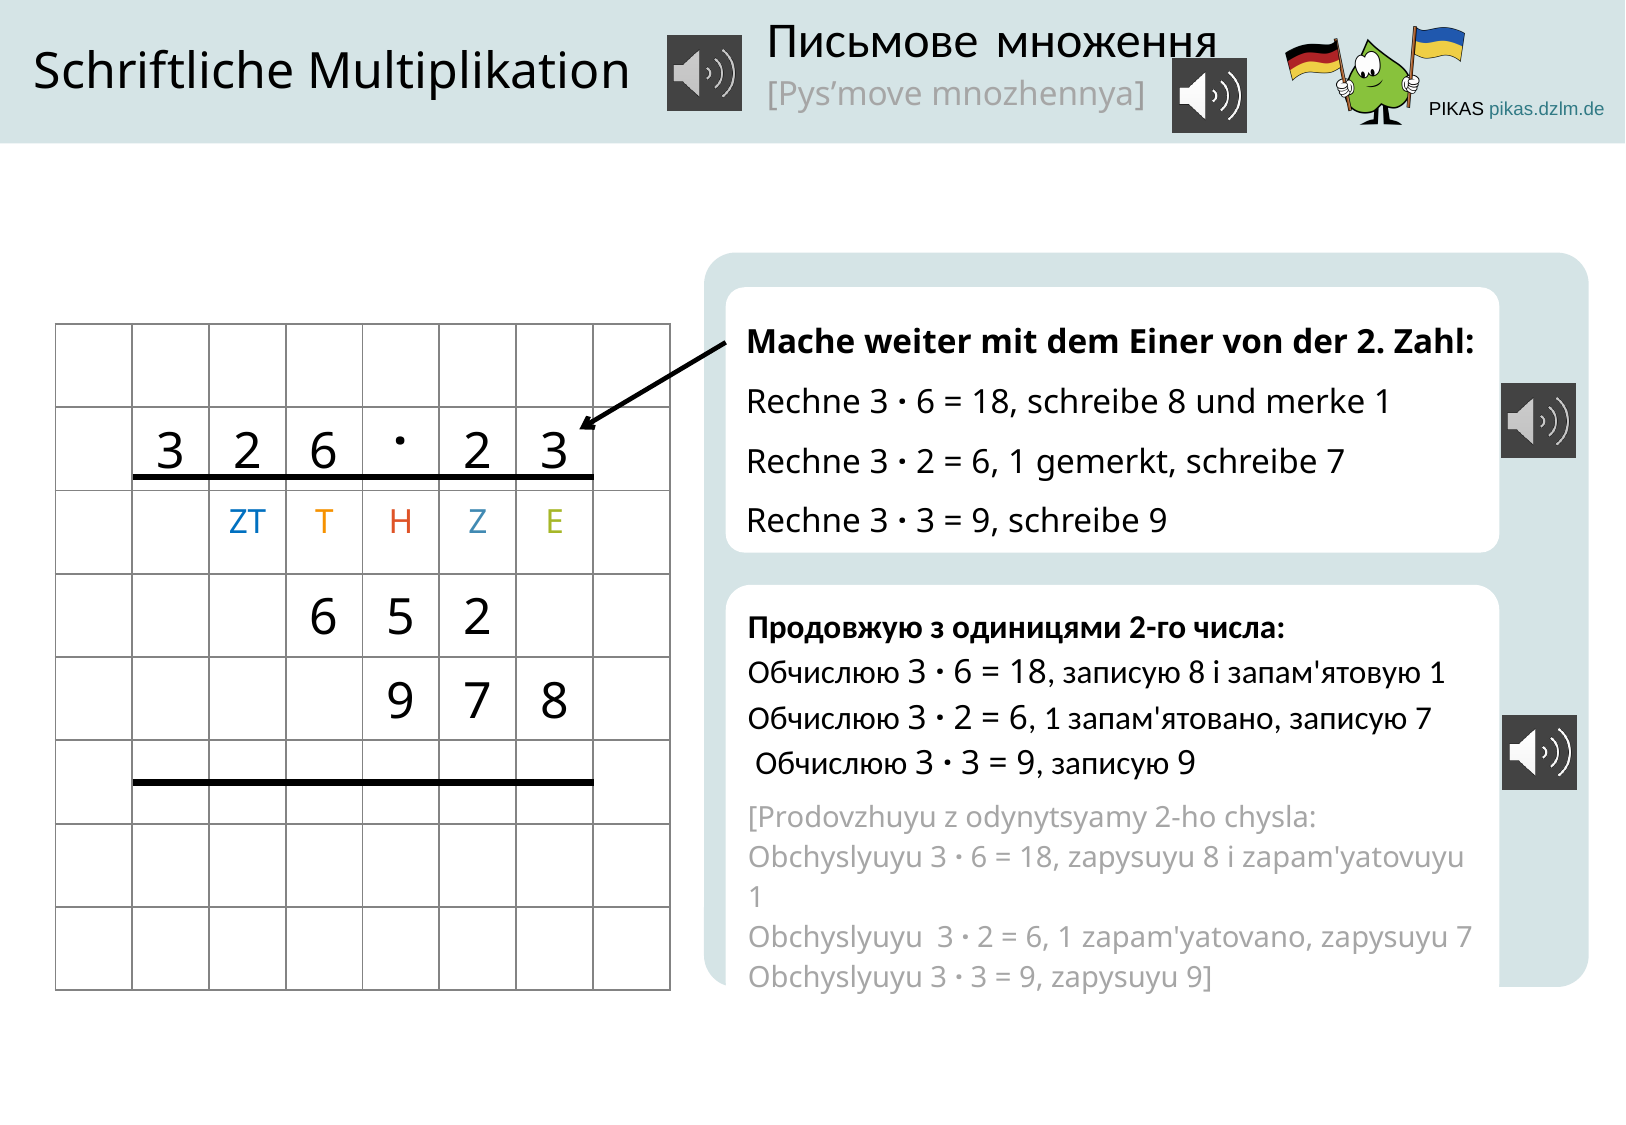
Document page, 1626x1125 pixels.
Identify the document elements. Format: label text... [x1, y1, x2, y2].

table_cell Z [440, 491, 515, 573]
table_cell [517, 825, 592, 906]
table_cell H [363, 491, 438, 573]
picture [1499, 382, 1577, 460]
table_cell [133, 658, 208, 739]
table_header [287, 325, 362, 406]
table_cell [287, 786, 362, 823]
table_cell 3 [133, 408, 208, 474]
table_cell 6 [287, 480, 362, 490]
table_cell [440, 825, 515, 906]
table_cell [287, 908, 362, 989]
table_cell 2 [440, 575, 515, 656]
table_cell [440, 786, 515, 823]
text_box . [378, 386, 429, 462]
table_header [594, 325, 669, 342]
table_cell [363, 480, 438, 490]
table_cell [287, 741, 362, 779]
text_box Продовжую з одиницями 2-го числа: Обчислюю 3 · 6 = 18, записую 8 і запам'ятовую 1 Обчислюю 3 · 2 = 6, 1 запам'ятовано, записую 7 Обчислюю 3 · 3 = 9, записую 9 [Prodovzhuyu z odynytsyamy 2-ho chysla: Obchyslyuyu 3 · 6 = 18, zapysuyu 8 i zapam'yatovuyu 1 Obchyslyuyu 3 · 2 = 6, 1 zapam'yatovano, zapysuyu 7 Obchyslyuyu 3 · 3 = 9, zapysuyu 9] [725, 584, 1500, 1008]
table_cell [210, 825, 285, 906]
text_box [579, 342, 726, 430]
table_cell [56, 491, 131, 573]
table_cell [56, 408, 131, 490]
text_box Schriftliche Multiplikation [23, 23, 705, 114]
table_cell [594, 741, 669, 823]
table_cell 5 [363, 575, 438, 656]
table_cell T [287, 491, 362, 573]
table_header [133, 325, 208, 406]
table_cell [210, 575, 285, 656]
table_cell [210, 908, 285, 989]
table_cell [56, 825, 131, 906]
table_cell [517, 786, 592, 823]
table_cell 6 [287, 408, 362, 474]
table_cell 3 [517, 408, 592, 474]
text_box Mache weiter mit dem Einer von der 2. Zahl: Rechne 3 · 6 = 18, schreibe 8 und merke 1 Rechne 3 · 2 = 6, 1 gemerkt, schreibe 7 Rechne 3 · 3 = 9, schreibe 9 [725, 287, 1500, 553]
table_cell [133, 575, 208, 656]
table_cell [210, 741, 285, 779]
table_cell [594, 908, 669, 989]
table_cell [56, 575, 131, 656]
table_cell 7 [440, 658, 515, 739]
table_header [517, 325, 592, 406]
table_cell 2 [210, 480, 285, 490]
table_cell [363, 408, 438, 474]
text_box [702, 251, 1590, 989]
table_cell [133, 491, 208, 573]
picture [1300, 26, 1465, 125]
table_header [440, 325, 515, 406]
picture [665, 34, 743, 112]
table_cell [594, 491, 669, 573]
table_cell [363, 825, 438, 906]
table_cell [594, 658, 669, 739]
table_cell [56, 908, 131, 989]
table_cell [287, 658, 362, 739]
table_cell 8 [517, 658, 592, 739]
table_header [210, 325, 285, 406]
table_cell 3 [133, 480, 208, 490]
table_cell 2 [210, 408, 285, 474]
table_cell 6 [287, 575, 362, 656]
table_cell [517, 908, 592, 989]
table_cell [56, 658, 131, 739]
table_cell 9 [363, 658, 438, 739]
table_header [363, 325, 438, 406]
table_cell [363, 741, 438, 779]
table_cell [287, 825, 362, 906]
table_cell [517, 741, 592, 779]
table_cell [363, 786, 438, 823]
table_cell 2 [440, 480, 515, 490]
picture [1501, 713, 1579, 791]
table_cell 3 [517, 480, 592, 490]
table_cell ZT [210, 491, 285, 573]
table_cell [594, 575, 669, 656]
table_cell [133, 825, 208, 906]
table_cell [133, 786, 208, 823]
table_cell [210, 786, 285, 823]
picture [1171, 57, 1248, 134]
table_cell [133, 908, 208, 989]
table_cell [56, 741, 131, 823]
table_cell [133, 741, 208, 779]
table_cell 2 [440, 408, 515, 474]
table_cell [594, 430, 669, 490]
table_cell [210, 658, 285, 739]
table_cell E [517, 491, 592, 573]
table_header [56, 325, 131, 406]
table_cell [363, 908, 438, 989]
table_cell [517, 575, 592, 656]
table_cell [440, 741, 515, 779]
table_cell [440, 908, 515, 989]
table_cell [594, 825, 669, 906]
text_box Письмове множення [Pysʹmove mnozhennya] [756, 0, 1300, 125]
